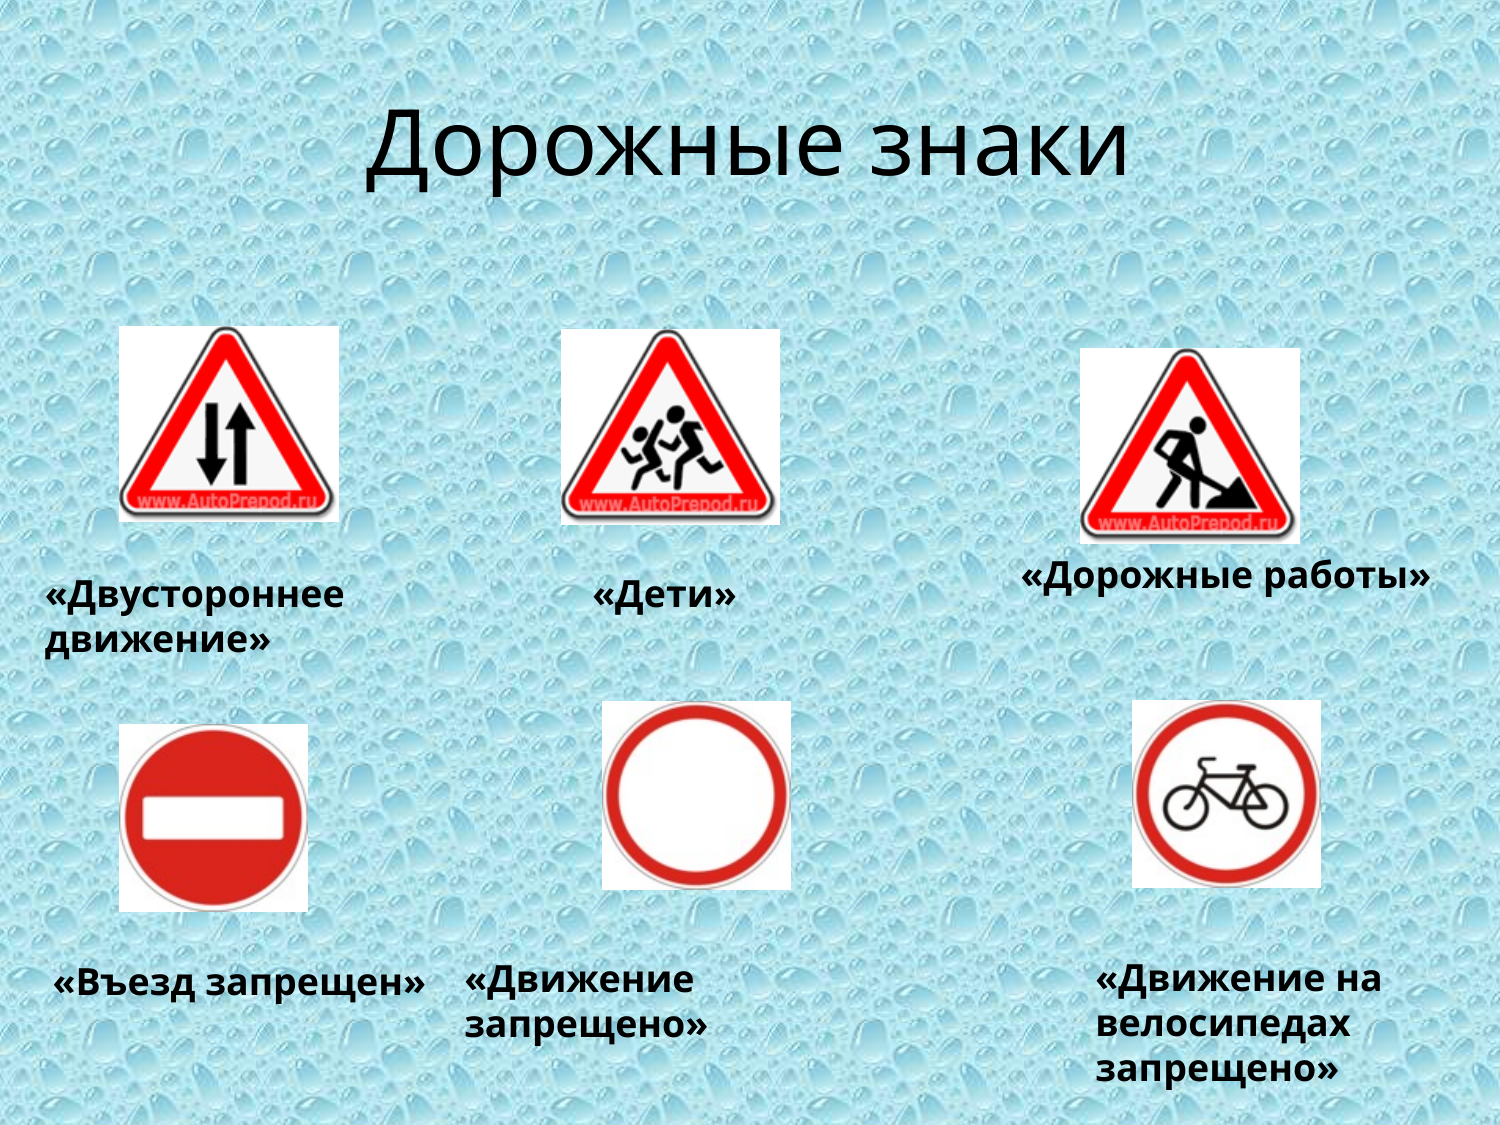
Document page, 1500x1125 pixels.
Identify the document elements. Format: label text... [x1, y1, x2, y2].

text_box «Дорожные работы» [1005, 543, 1447, 604]
text_box «Движение на велосипедах запрещено» [1080, 946, 1474, 1096]
text_box «Двустороннее движение» [30, 562, 370, 668]
text_box «Дети» [577, 562, 752, 623]
title Дорожные знаки [75, 45, 1425, 233]
text_box «Движение запрещено» [449, 947, 943, 1098]
picture [0, 0, 1500, 1125]
text_box «Въезд запрещен» [28, 950, 442, 1011]
